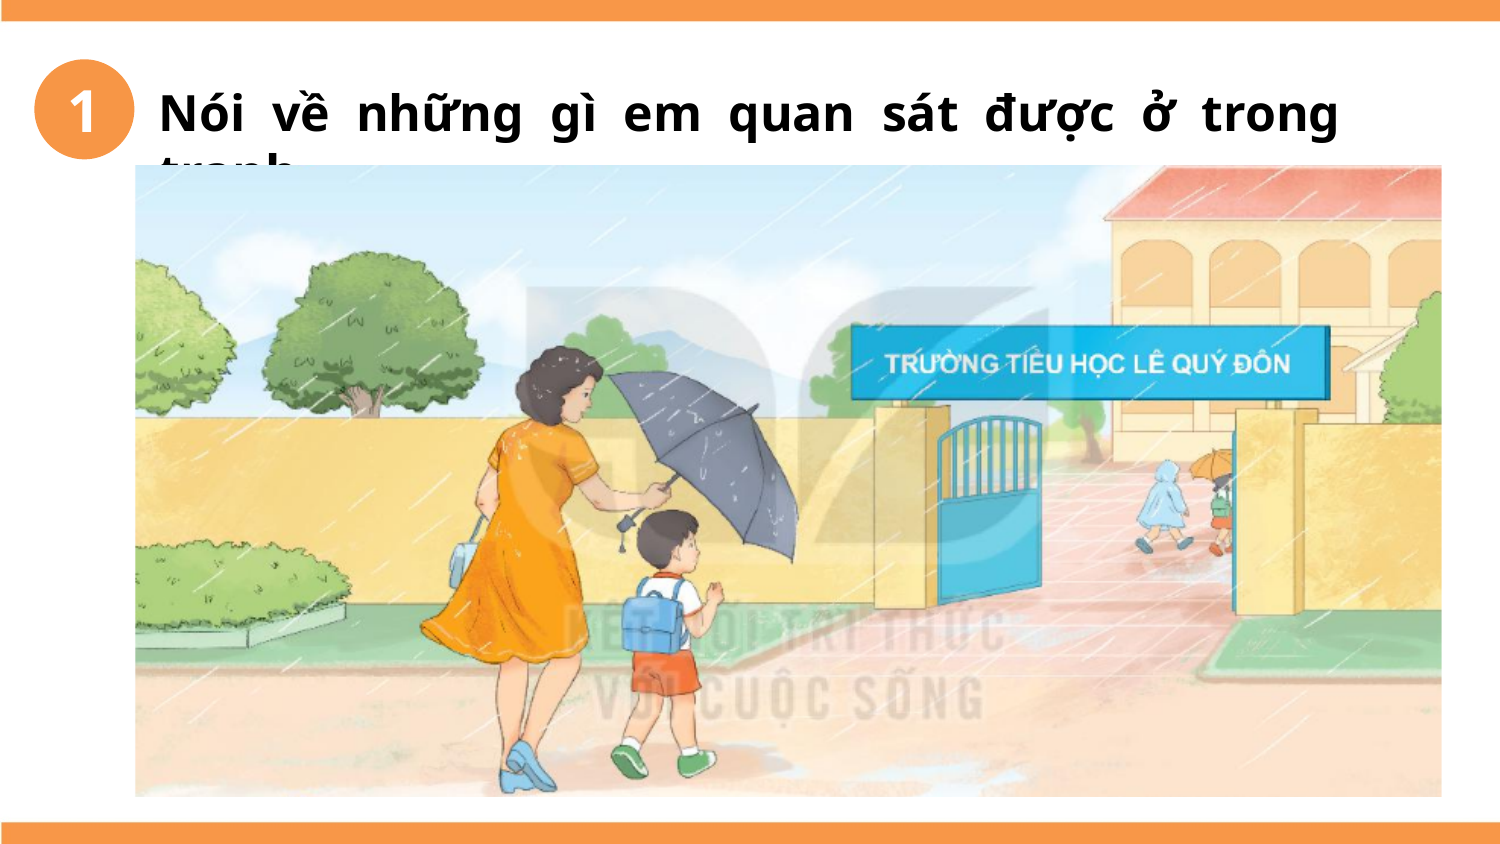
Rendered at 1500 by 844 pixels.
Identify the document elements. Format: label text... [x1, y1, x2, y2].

text_box 1 [32, 57, 137, 162]
picture [0, 0, 1500, 844]
text_box Nói về những gì em quan sát được ở trong tranh [143, 73, 1357, 163]
